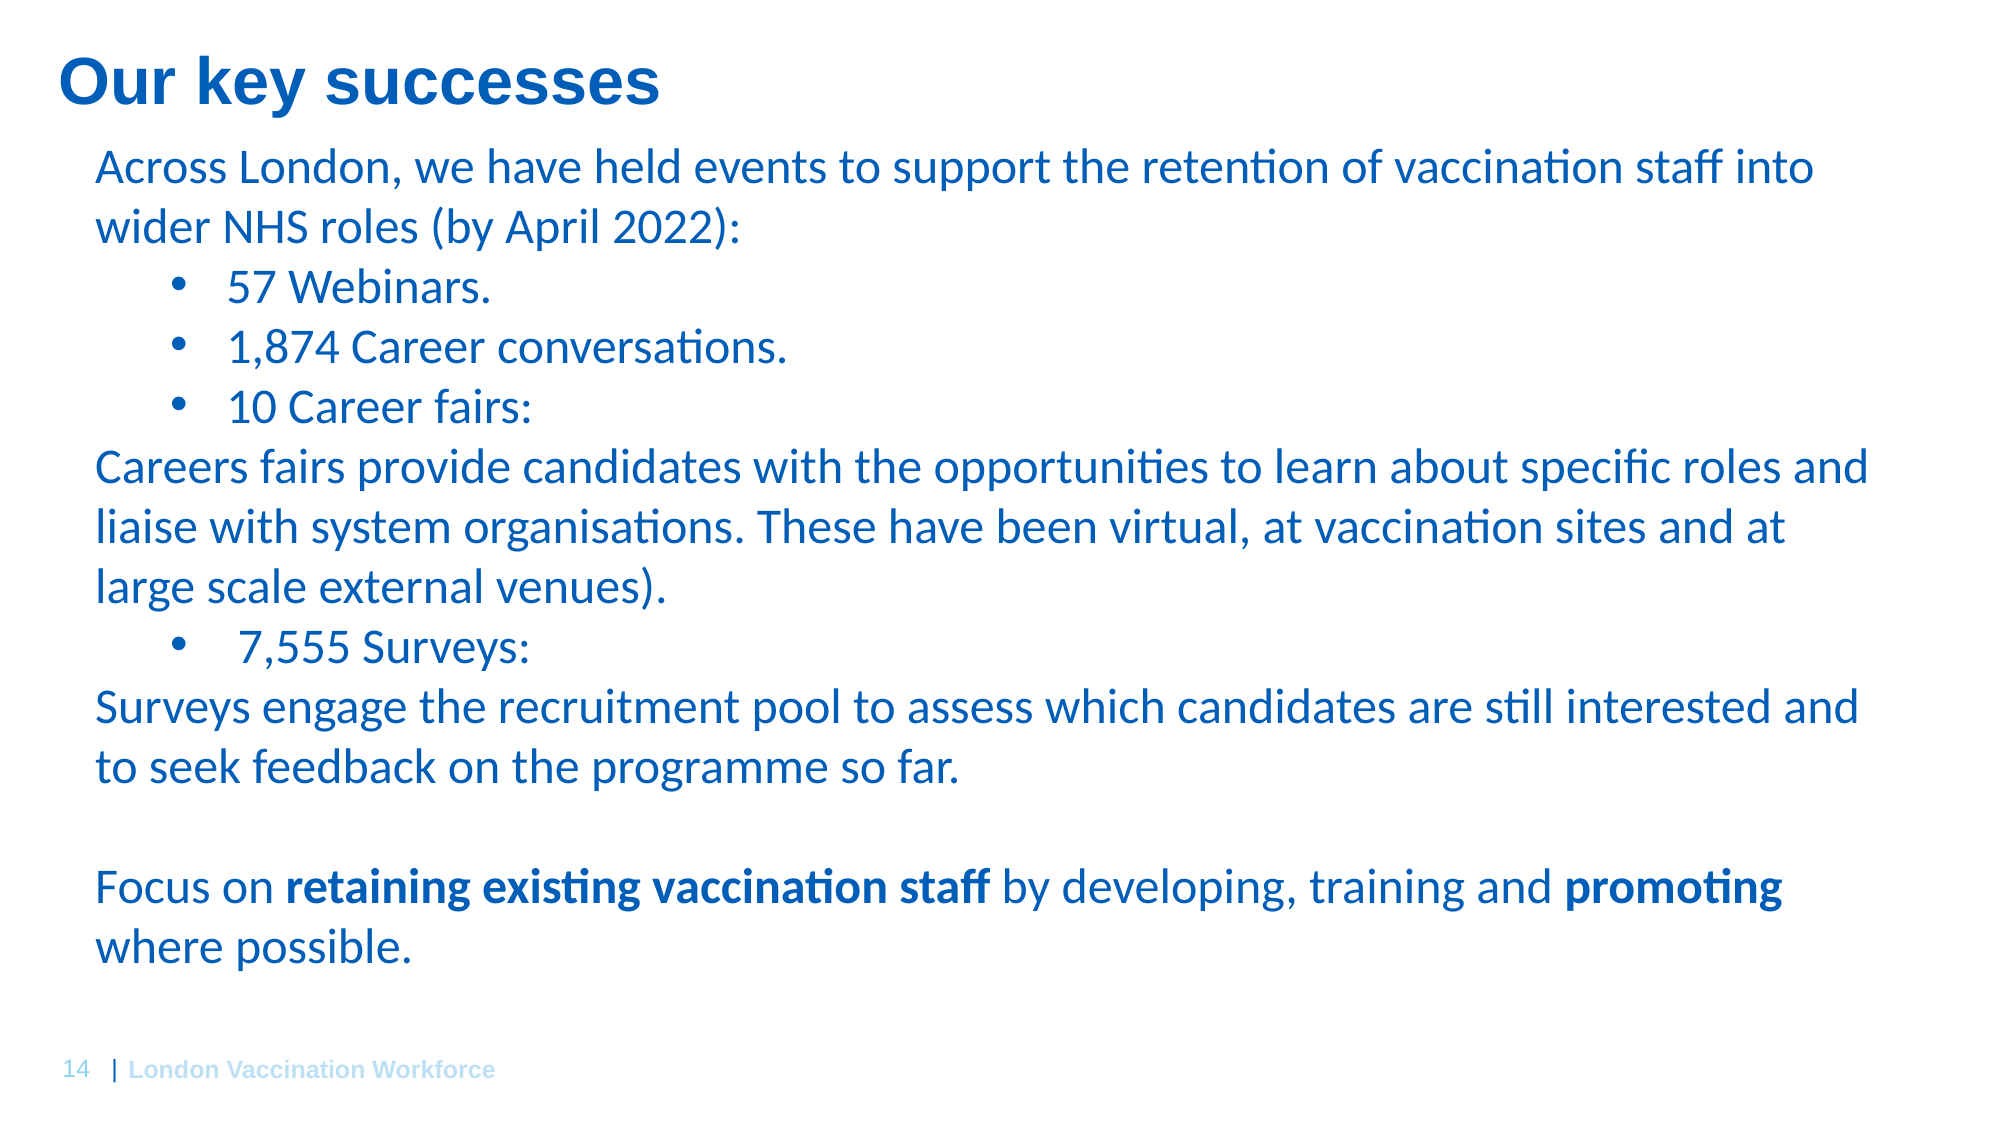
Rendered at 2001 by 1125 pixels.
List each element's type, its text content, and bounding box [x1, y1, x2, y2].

title Our key successes [43, 39, 984, 126]
text_box Across London, we have held events to support the retention of vaccination staff into wider NHS roles (by April 2022): 57 Webinars. 1,874 Career conversations. 10 Career fairs: Careers fairs provide candidates with the opportunities to learn about specific roles and liaise with system organisations. These have been virtual, at vaccination sites and at large scale external venues). 7,555 Surveys: Surveys engage the recruitment pool to assess which candidates are still interested and to seek feedback on the programme so far. Focus on retaining existing vaccination staff by developing, training and promoting where possible. [80, 125, 1887, 981]
footer London Vaccination Workforce [113, 1038, 1053, 1099]
